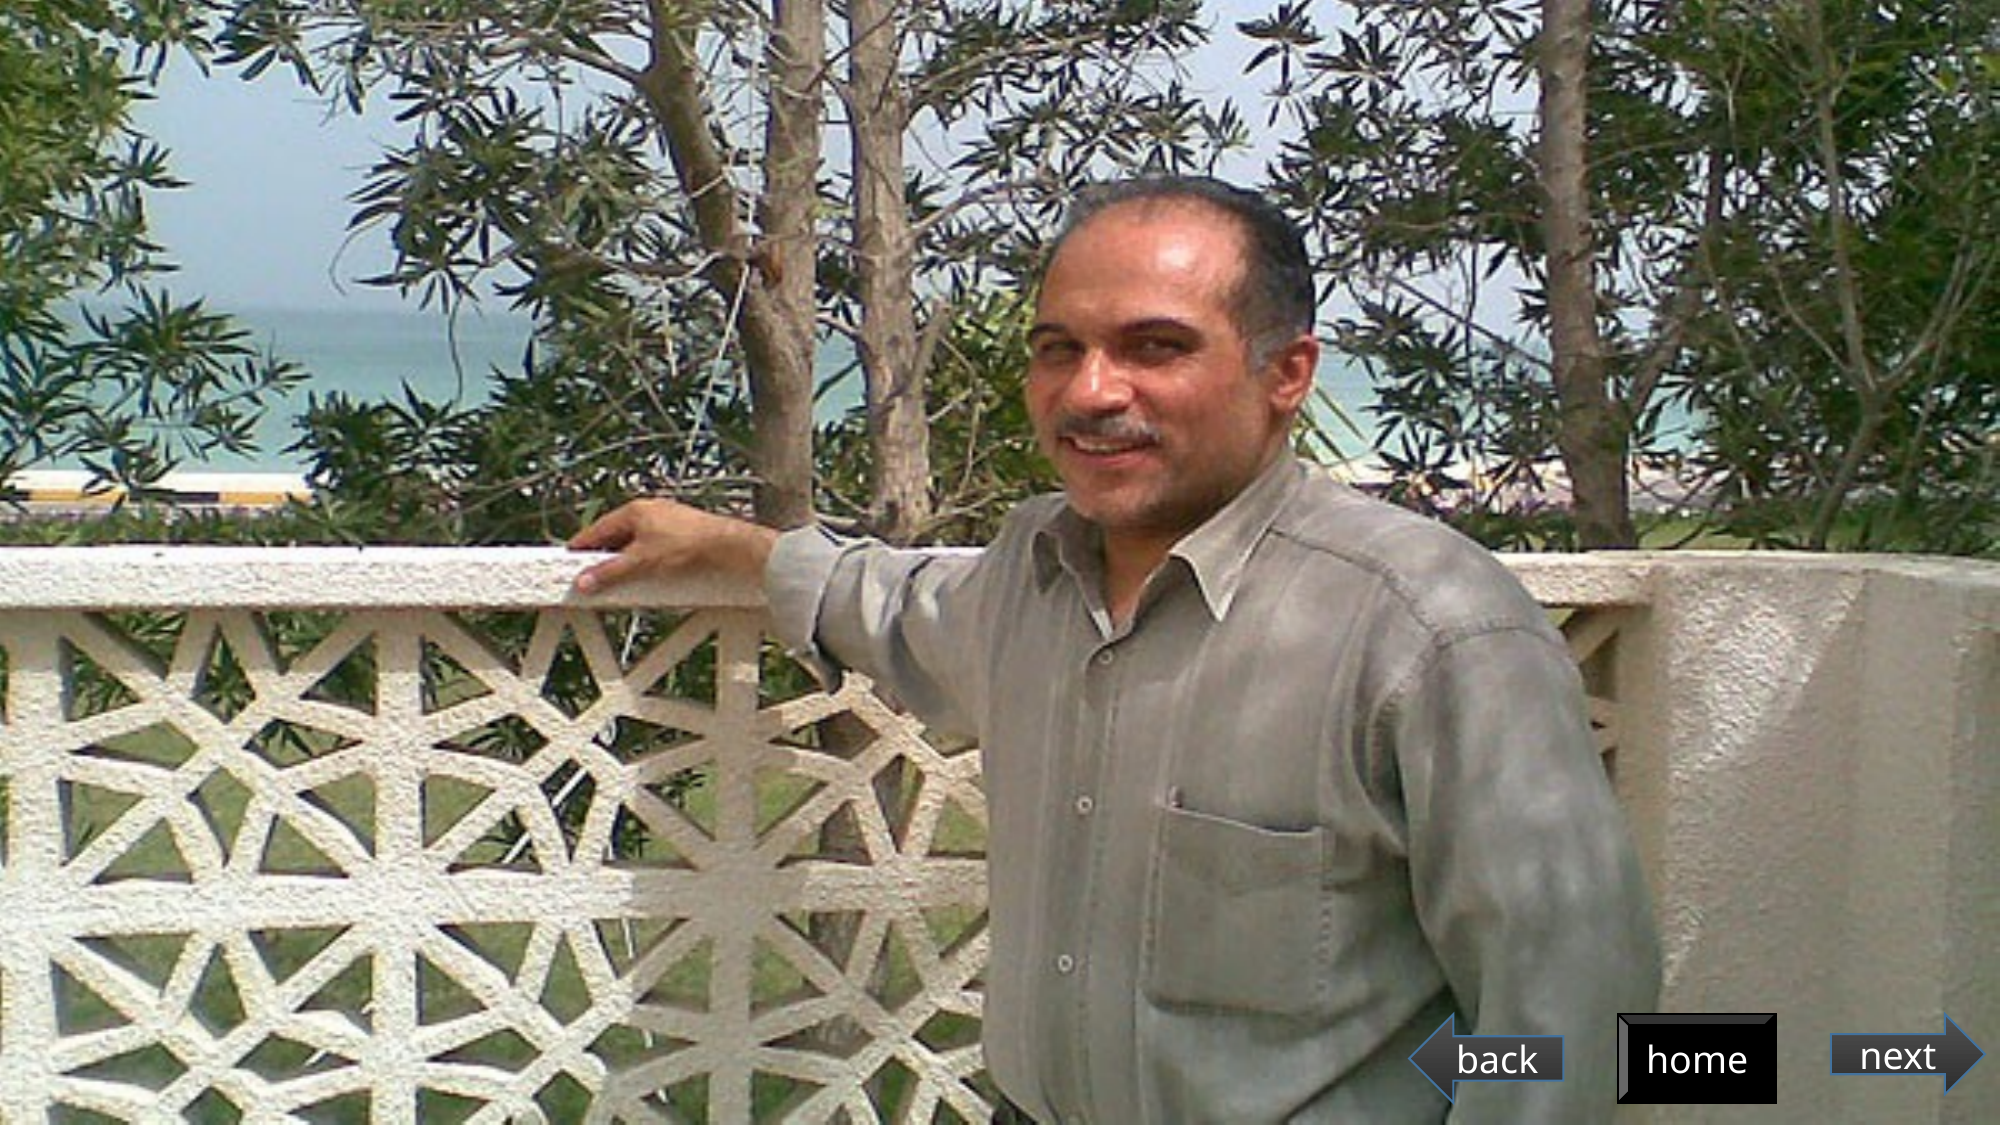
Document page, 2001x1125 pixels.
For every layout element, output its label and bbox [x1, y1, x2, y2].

list [0, 0, 2000, 1125]
